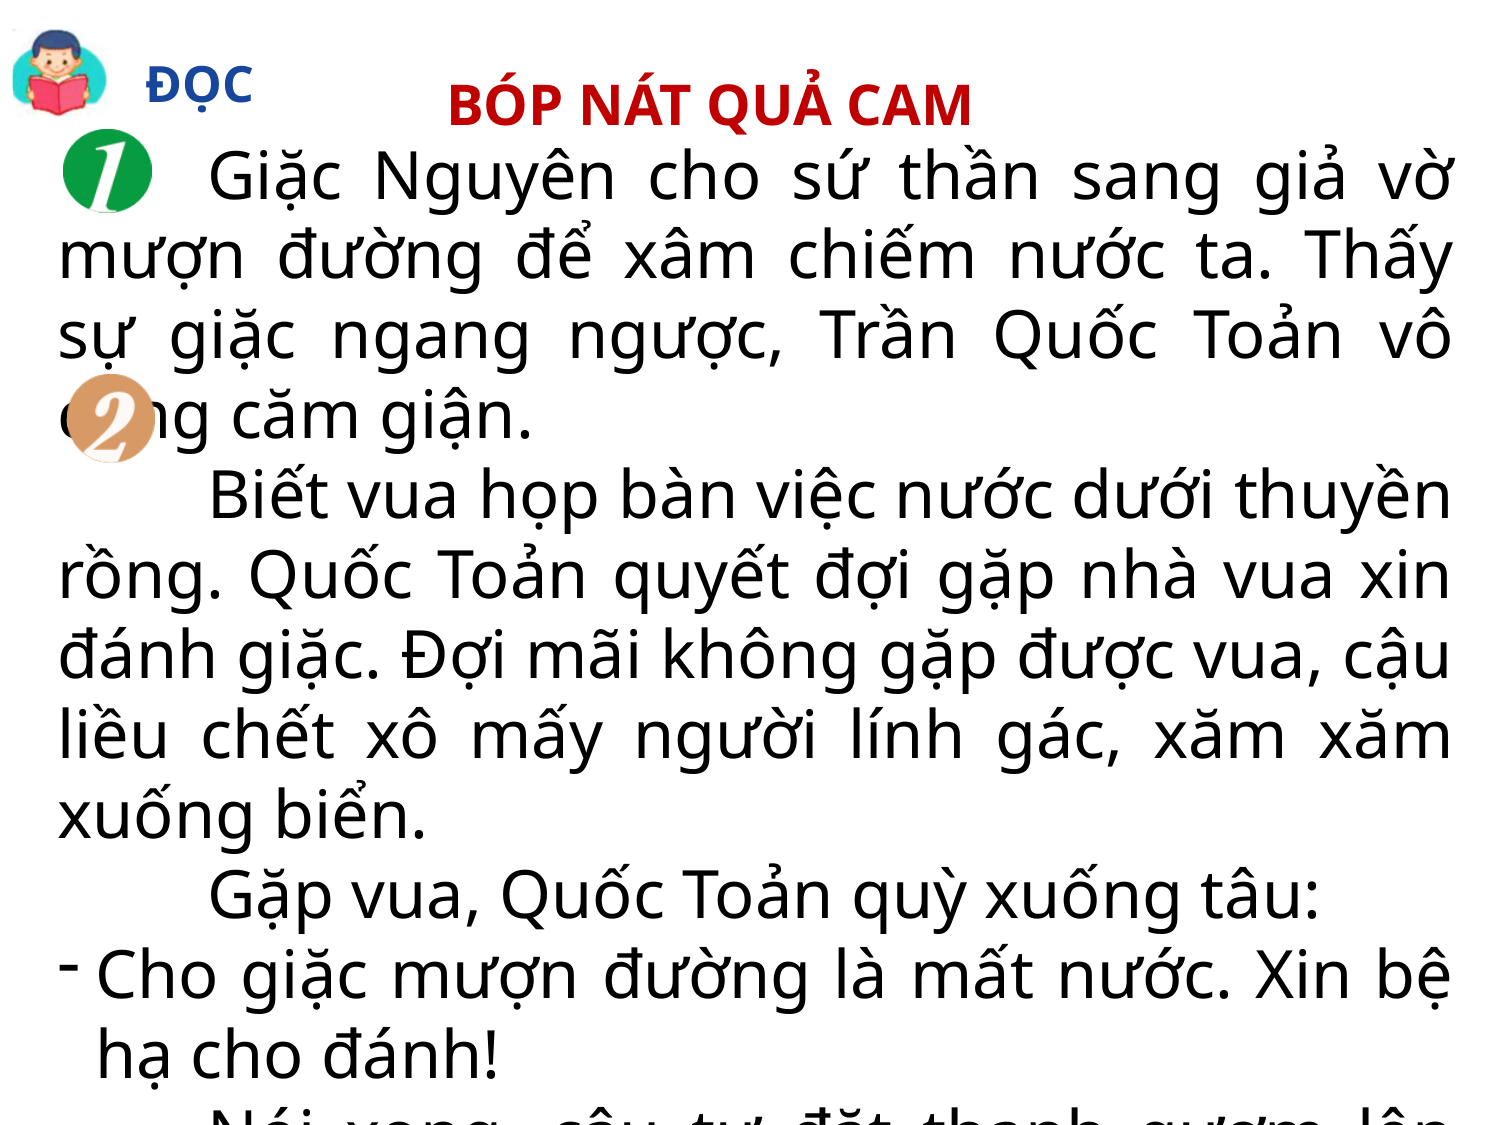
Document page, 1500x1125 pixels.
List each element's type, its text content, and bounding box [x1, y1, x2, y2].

picture [12, 28, 112, 119]
picture [63, 129, 152, 214]
picture [66, 374, 156, 464]
text_box BÓP NÁT QUẢ CAM [203, 25, 1218, 122]
text_box ĐỌC [110, 12, 289, 122]
text_box Giặc Nguyên cho sứ thần sang giả vờ mượn đường để xâm chiếm nước ta. Thấy sự giặc ngang ngược, Trần Quốc Toản vô cùng căm giận. Biết vua họp bàn việc nước dưới thuyền rồng. Quốc Toản quyết đợi gặp nhà vua xin đánh giặc. Đợi mãi không gặp được vua, cậu liều chết xô mấy người lính gác, xăm xăm xuống biển. Gặp vua, Quốc Toản quỳ xuống tâu: Cho giặc mượn đường là mất nước. Xin bệ hạ cho đánh! Nói xong, cậu tự đặt thanh gươm lên gáy, xin chịu tội. [37, 122, 1475, 1125]
